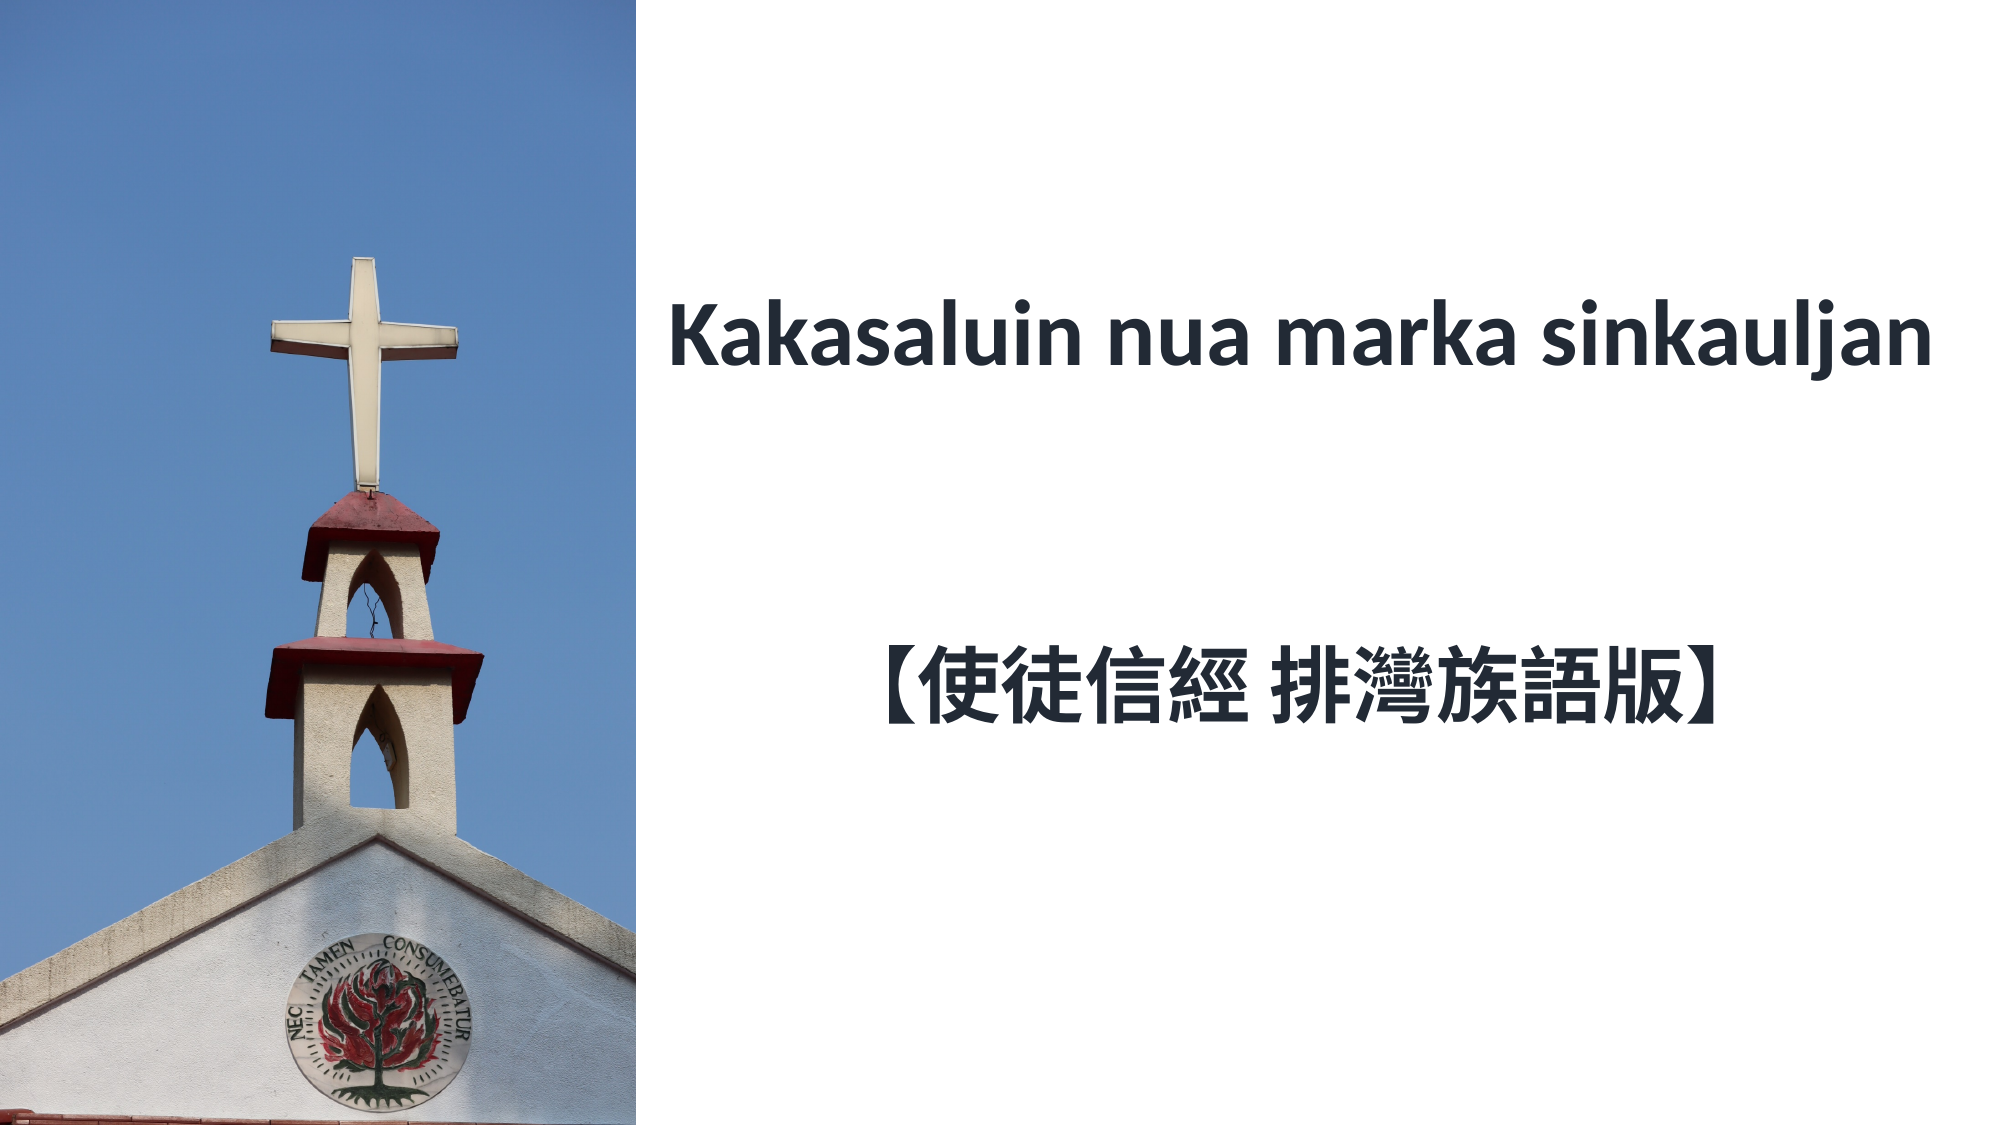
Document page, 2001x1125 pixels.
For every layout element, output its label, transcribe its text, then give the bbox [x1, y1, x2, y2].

picture [0, 0, 636, 1125]
text_box Kakasaluin nua marka sinkauljan 【使徒信經 排灣族語版】 [642, 263, 1962, 741]
